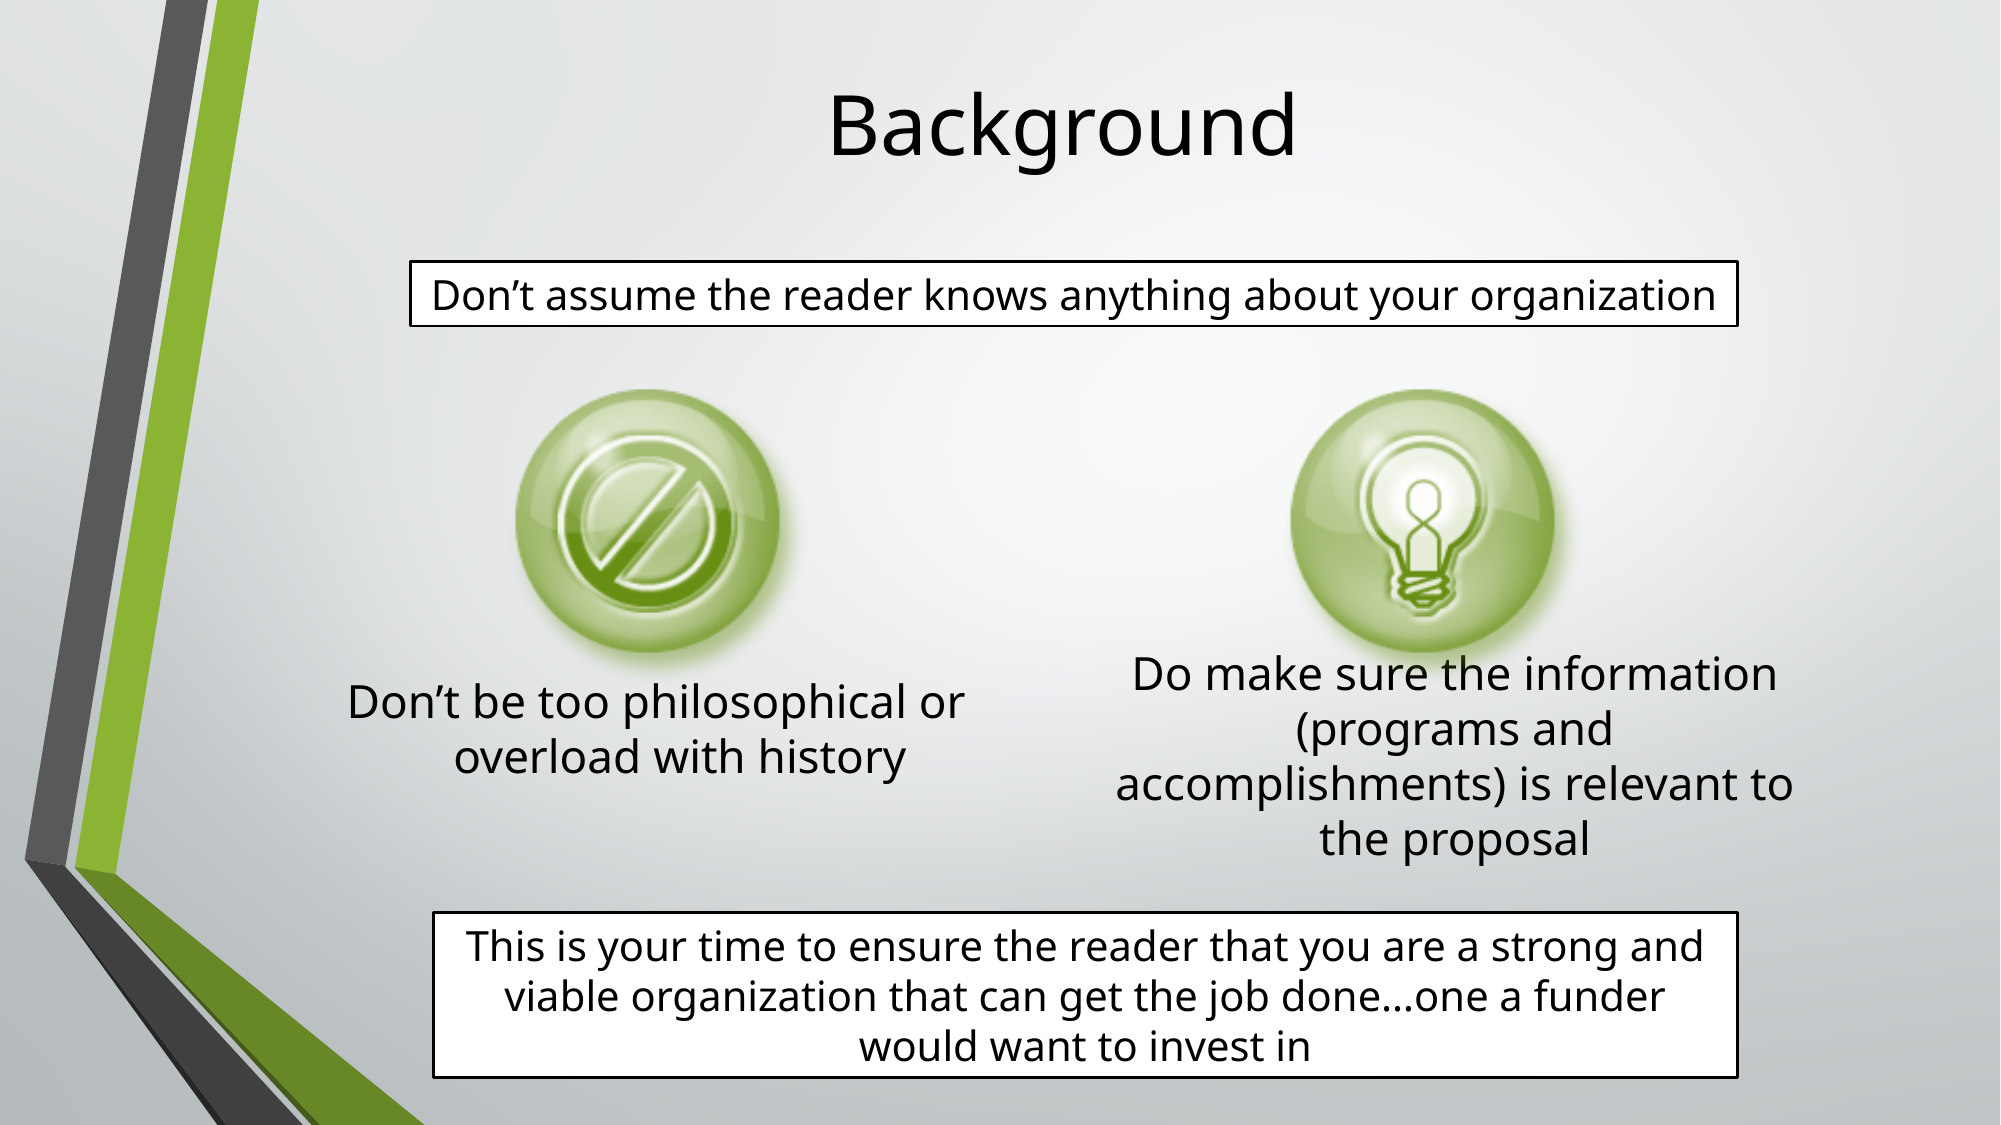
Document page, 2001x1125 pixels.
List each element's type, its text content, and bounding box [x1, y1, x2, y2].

picture [506, 383, 807, 685]
title Background [241, 18, 1886, 226]
picture [1281, 383, 1582, 685]
text_box This is your time to ensure the reader that you are a strong and viable organization that can get the job done…one a funder would want to invest in [432, 911, 1739, 1079]
list Don’t be too philosophical or overload with history [324, 362, 988, 1006]
list Do make sure the information (programs and accomplishments) is relevant to the proposal [1050, 689, 1813, 903]
text_box Don’t assume the reader knows anything about your organization [409, 260, 1739, 327]
